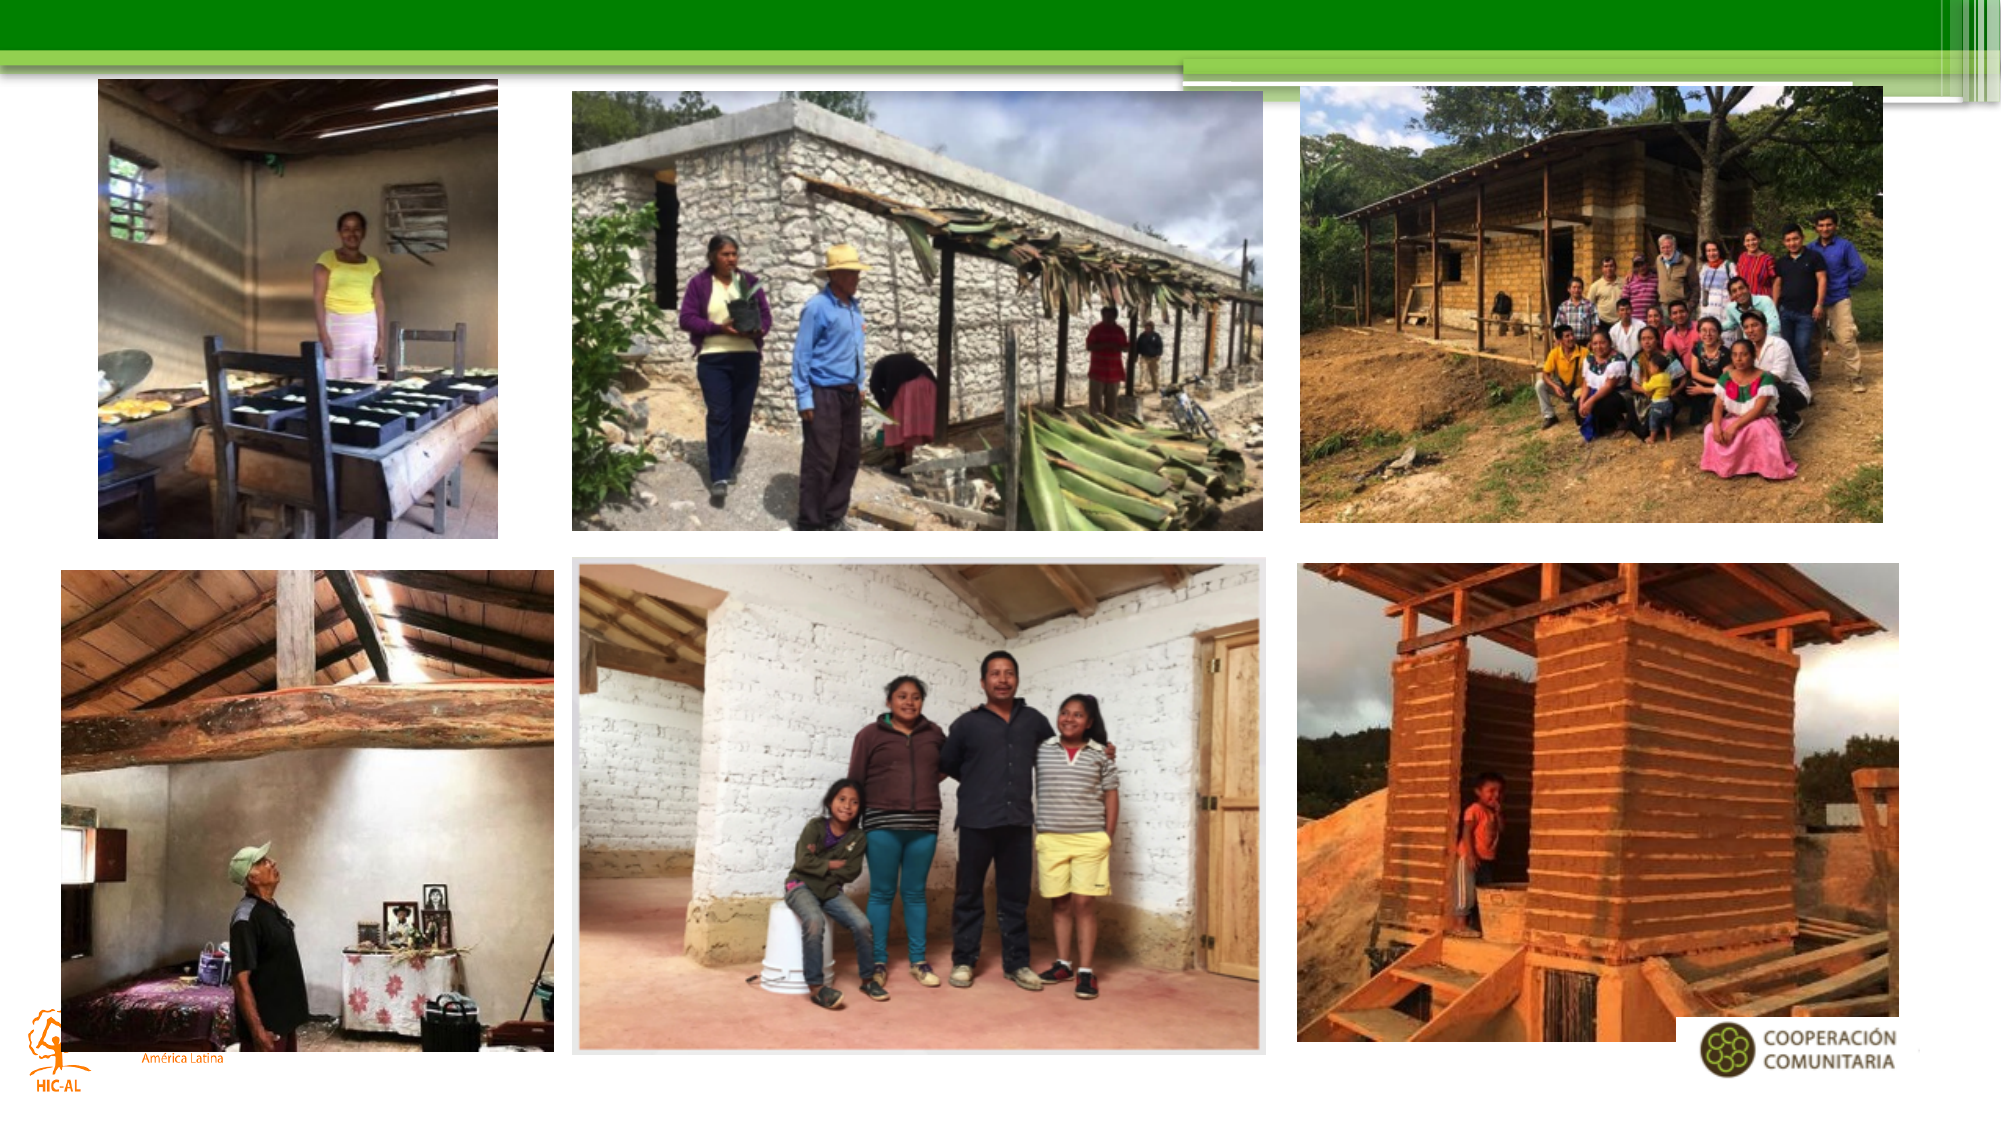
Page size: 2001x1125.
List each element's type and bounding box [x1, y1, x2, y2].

picture [1297, 563, 1920, 1083]
picture [1300, 86, 1883, 524]
picture [572, 91, 1263, 531]
picture [572, 556, 1266, 1056]
picture [14, 570, 554, 1112]
picture [98, 78, 499, 539]
